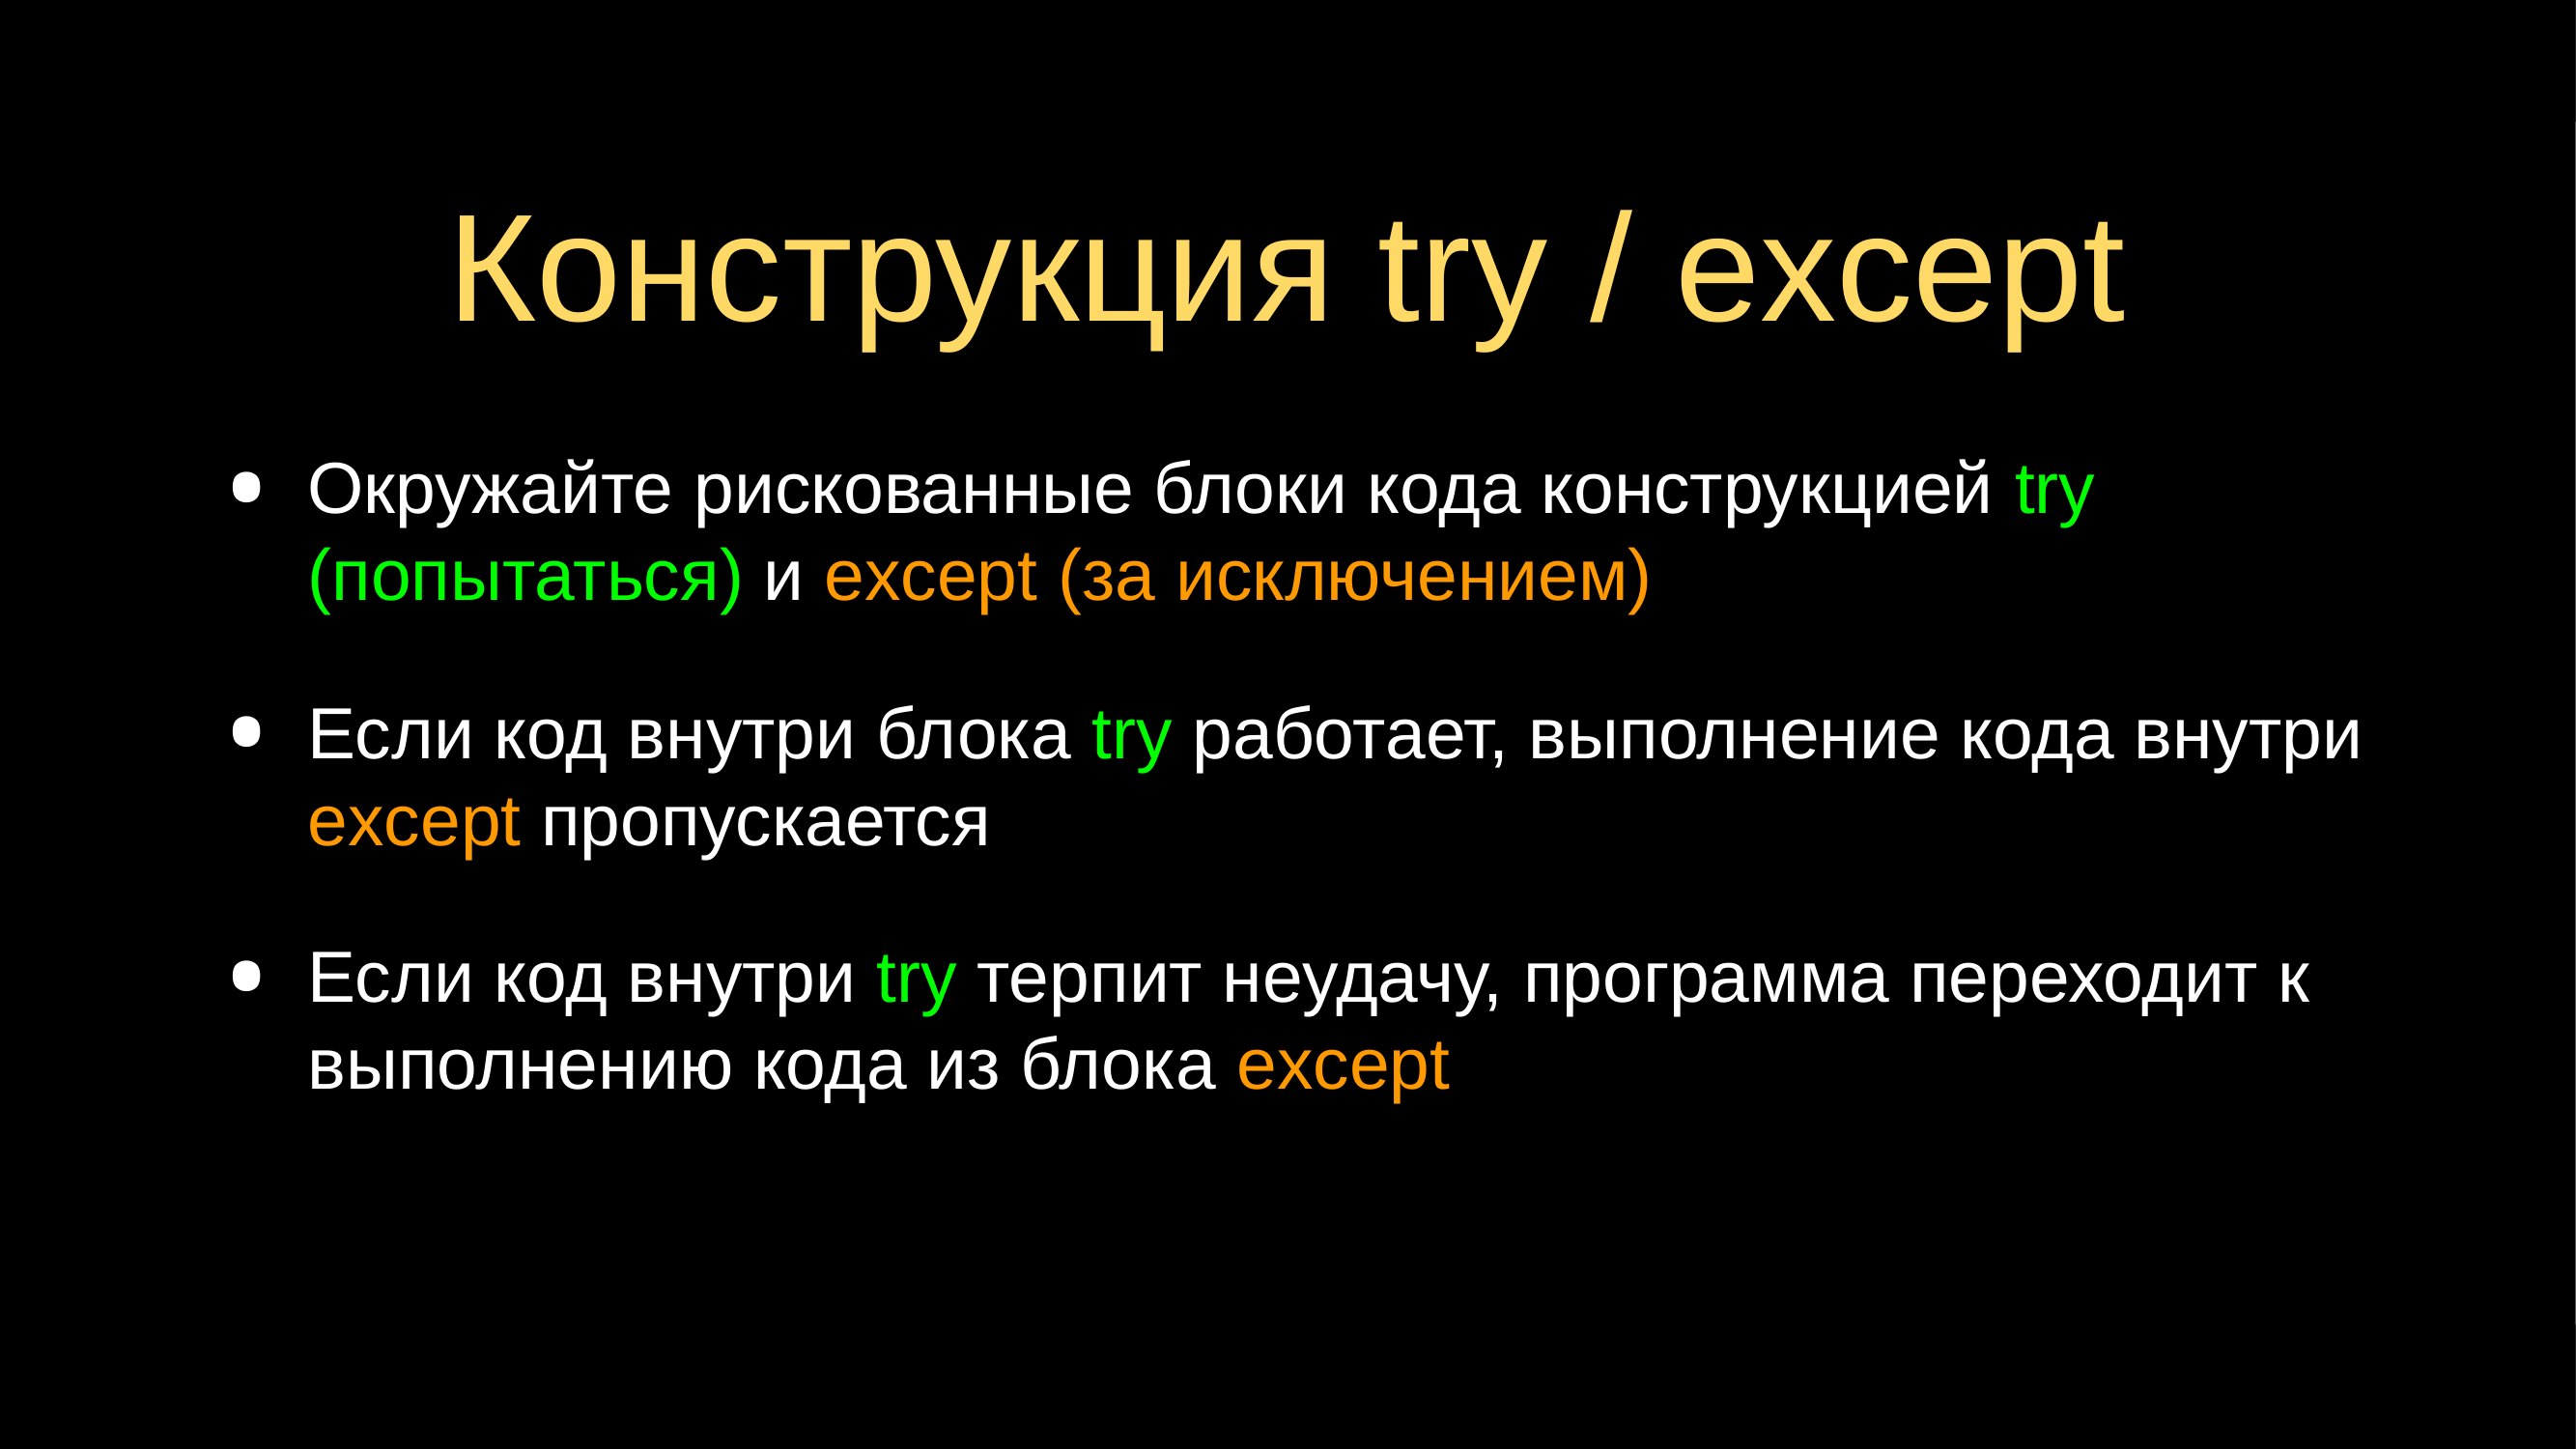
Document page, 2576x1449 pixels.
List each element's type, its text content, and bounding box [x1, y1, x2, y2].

list Окружайте рискованные блоки кода конструкцией try (попытаться) и except (за исключением) Если код внутри блока try работает, выполнение кода внутри except пропускается Если код внутри try терпит неудачу, программа переходит к выполнению кода из блока except [183, 412, 2391, 1133]
title Конструкция try / except [183, 118, 2391, 403]
